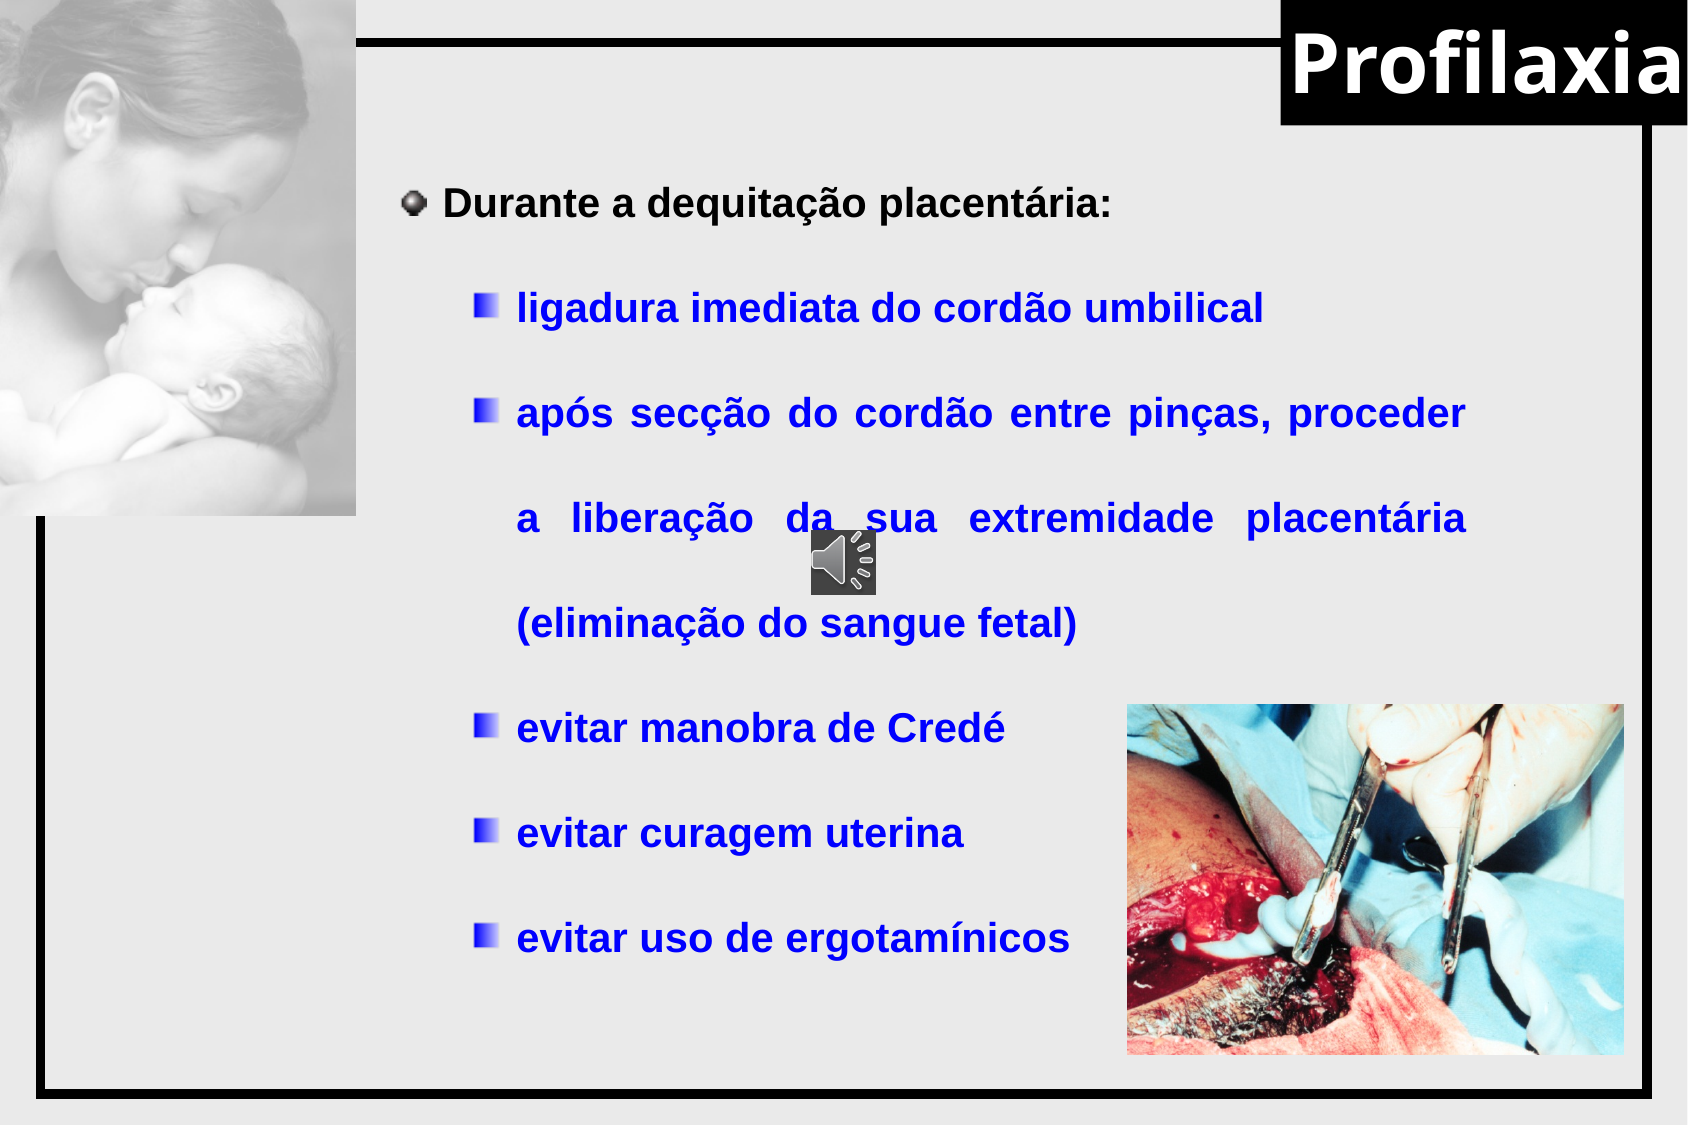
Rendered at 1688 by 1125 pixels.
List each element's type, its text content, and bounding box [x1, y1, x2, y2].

text_box Profilaxia [1280, 0, 1688, 126]
picture [0, 0, 357, 516]
picture [810, 528, 878, 597]
picture [397, 186, 427, 216]
picture [472, 291, 502, 321]
picture [472, 396, 502, 426]
text_box Durante a dequitação placentária: ligadura imediata do cordão umbilical após secção do cordão entre pinças, proceder a liberação da sua extremidade placentária (eliminação do sangue fetal) evitar manobra de Credé evitar curagem uterina evitar uso de ergotamínicos [383, 113, 1482, 969]
picture [472, 711, 502, 741]
text_box [40, 42, 1647, 1094]
picture [1127, 703, 1624, 1055]
picture [472, 816, 502, 846]
picture [472, 921, 502, 951]
